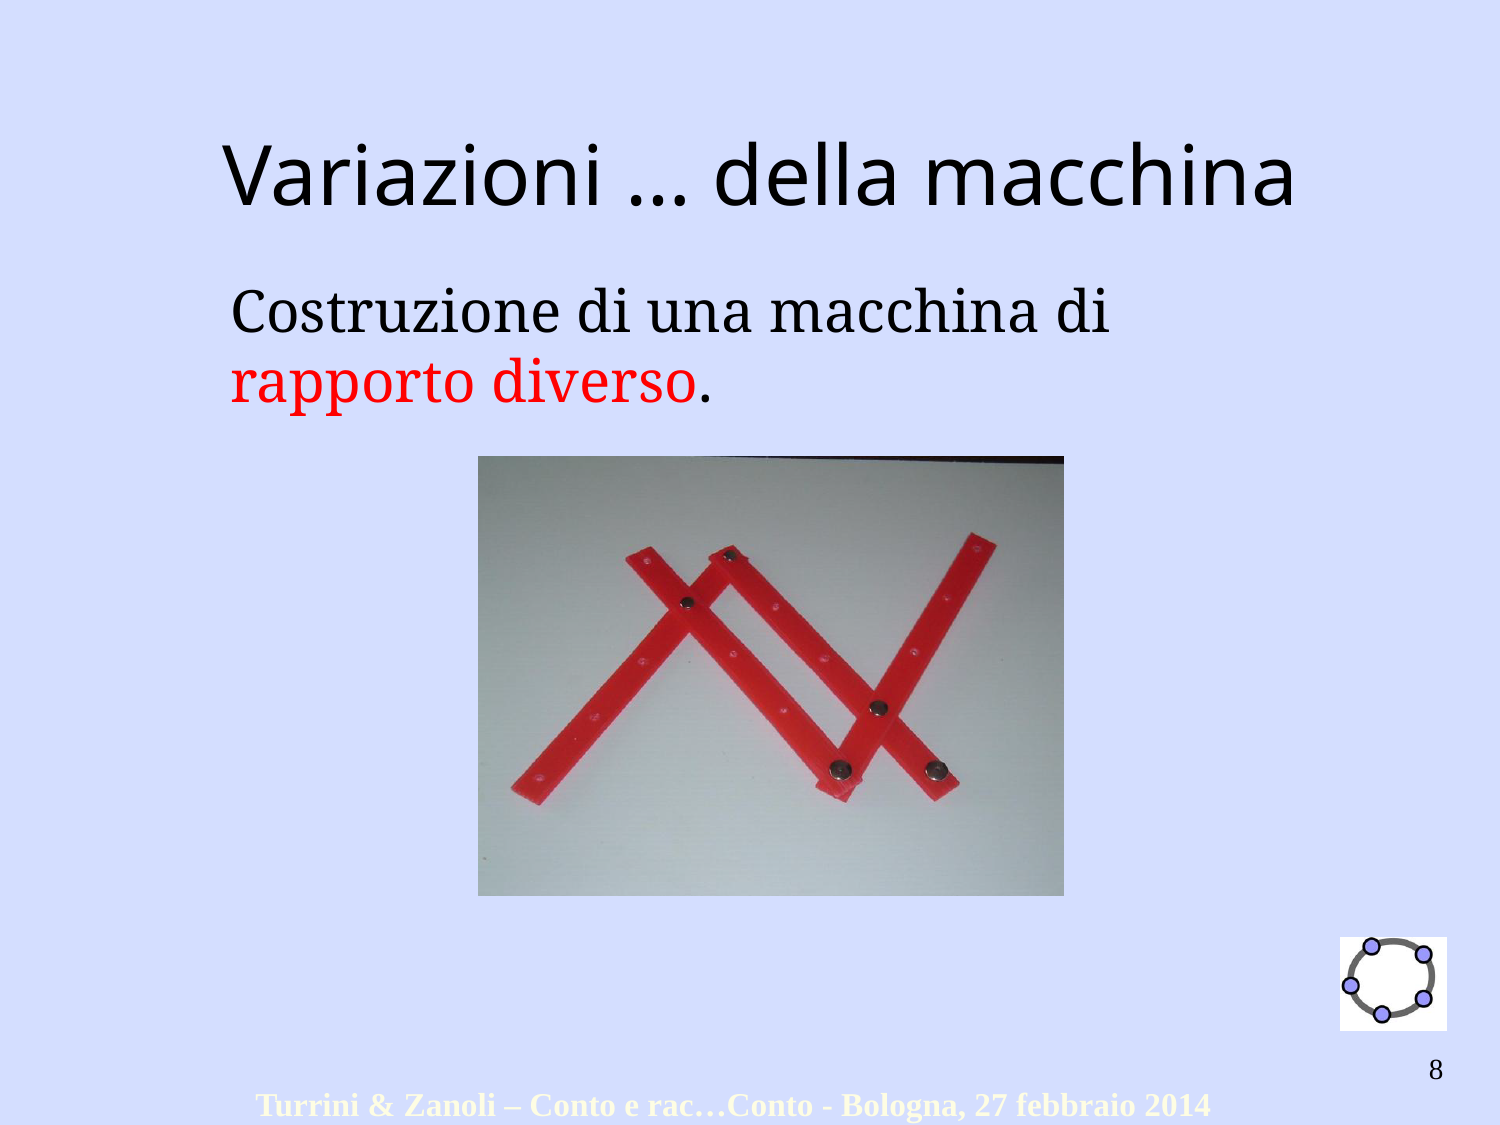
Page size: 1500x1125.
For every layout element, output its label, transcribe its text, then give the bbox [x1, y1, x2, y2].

picture [478, 455, 1064, 896]
slide_number 8 [1145, 1042, 1459, 1118]
footer Turrini & Zanoli – Conto e rac…Conto - Bologna, 27 febbraio 2014 [92, 1075, 1377, 1125]
list Costruzione di una macchina di rapporto diverso. [159, 266, 1365, 445]
picture [1340, 937, 1448, 1031]
title Variazioni … della macchina [135, 77, 1386, 266]
